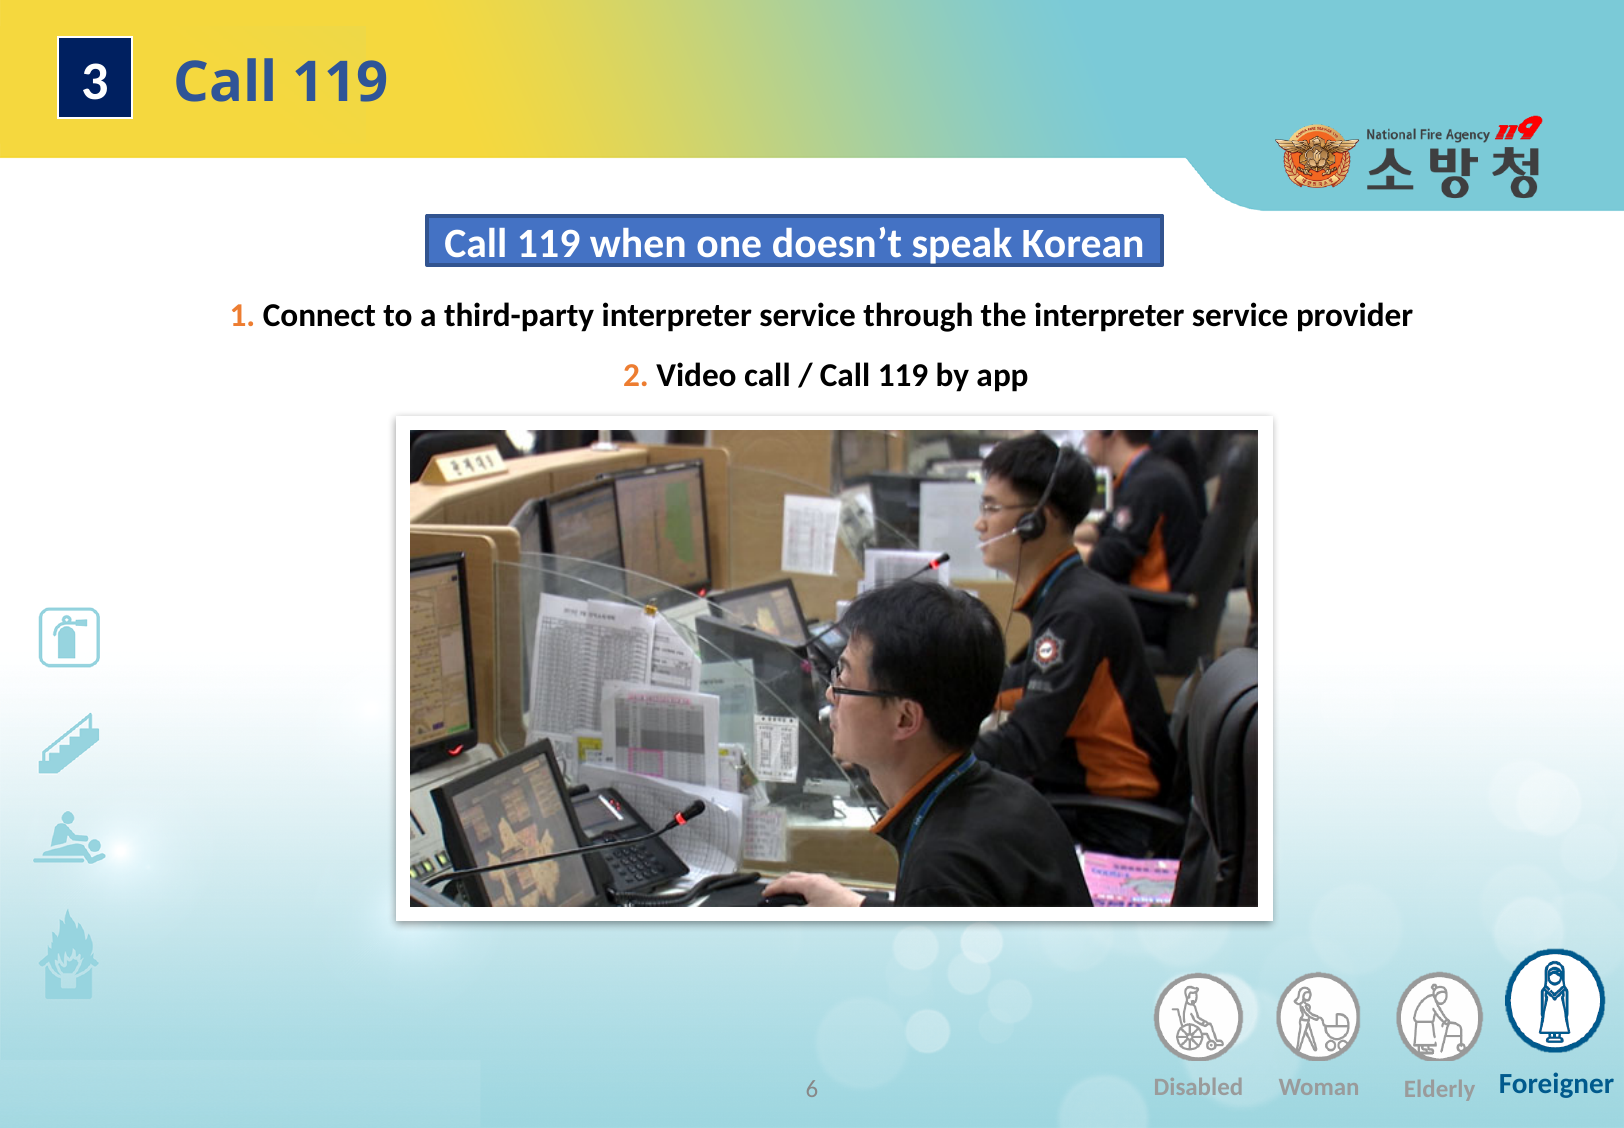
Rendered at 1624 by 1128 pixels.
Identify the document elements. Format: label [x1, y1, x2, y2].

picture [0, 0, 1624, 1128]
text_box [1150, 935, 1610, 1060]
